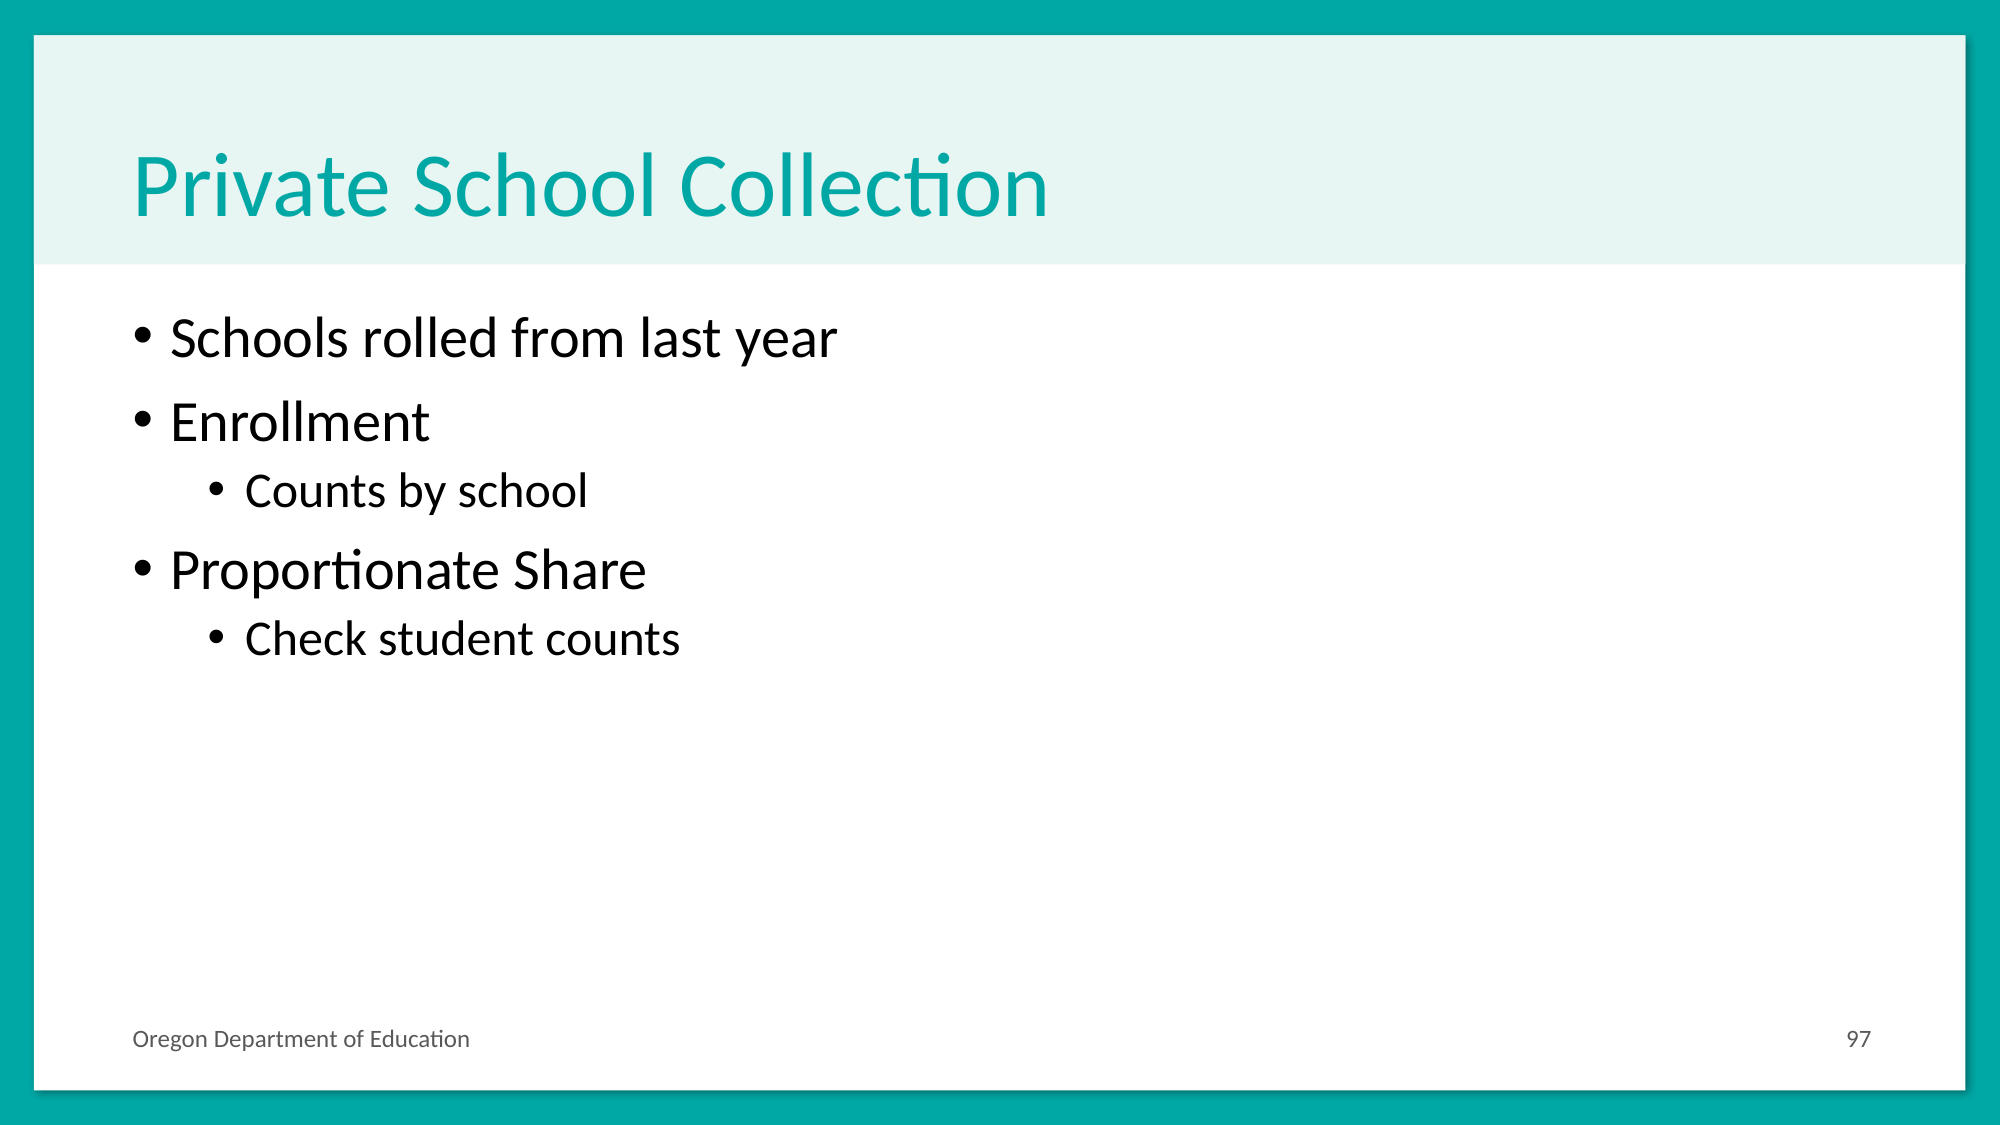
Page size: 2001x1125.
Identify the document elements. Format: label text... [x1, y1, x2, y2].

list Schools rolled from last year Enrollment Counts by school Proportionate Share Check student counts [117, 299, 1887, 974]
title Private School Collection [117, 75, 1887, 244]
slide_number 97 [1412, 1007, 1887, 1068]
footer Oregon Department of Education [117, 1007, 588, 1068]
